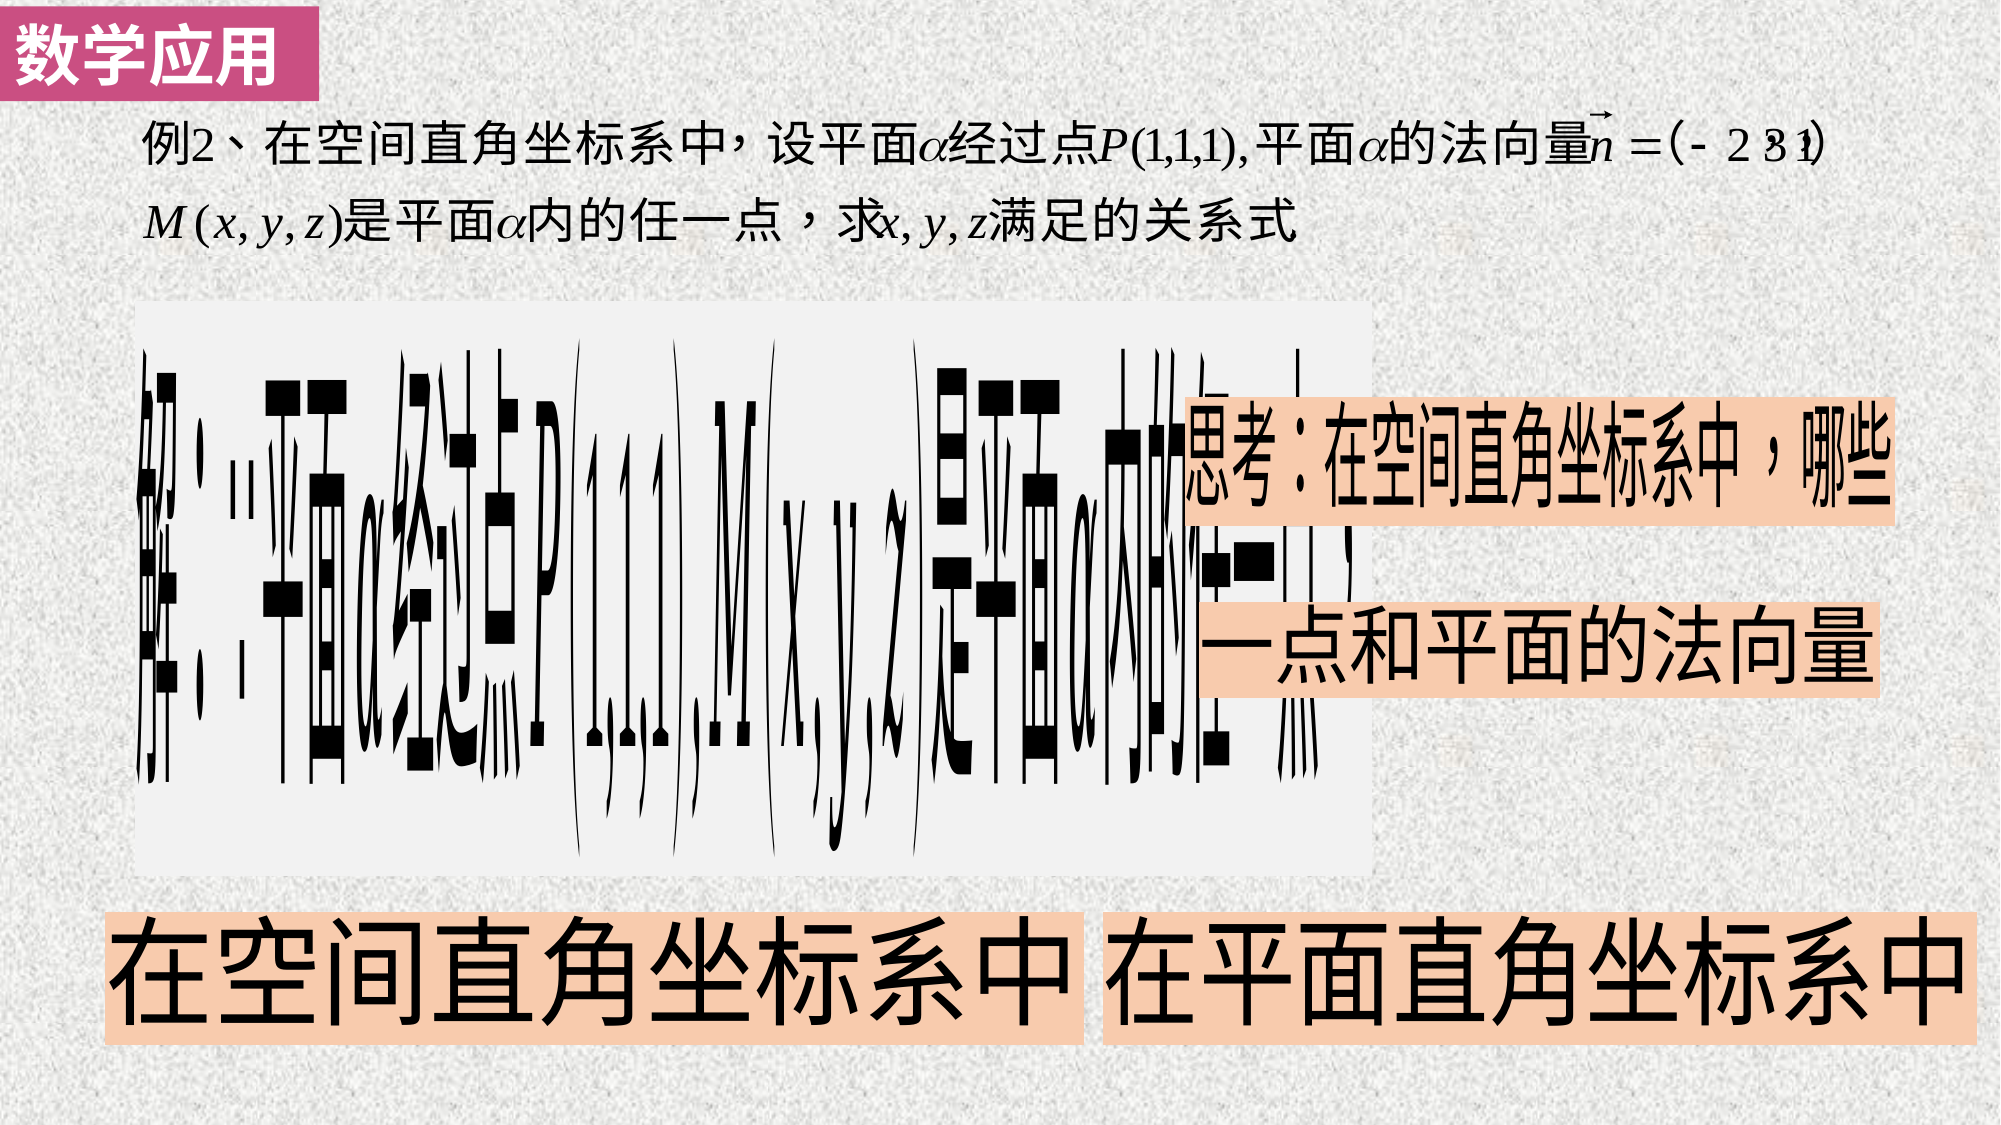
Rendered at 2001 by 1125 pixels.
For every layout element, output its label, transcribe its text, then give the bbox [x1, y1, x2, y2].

picture [0, 0, 2001, 1125]
text_box 数学应用 [0, 6, 320, 102]
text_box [135, 102, 1839, 257]
